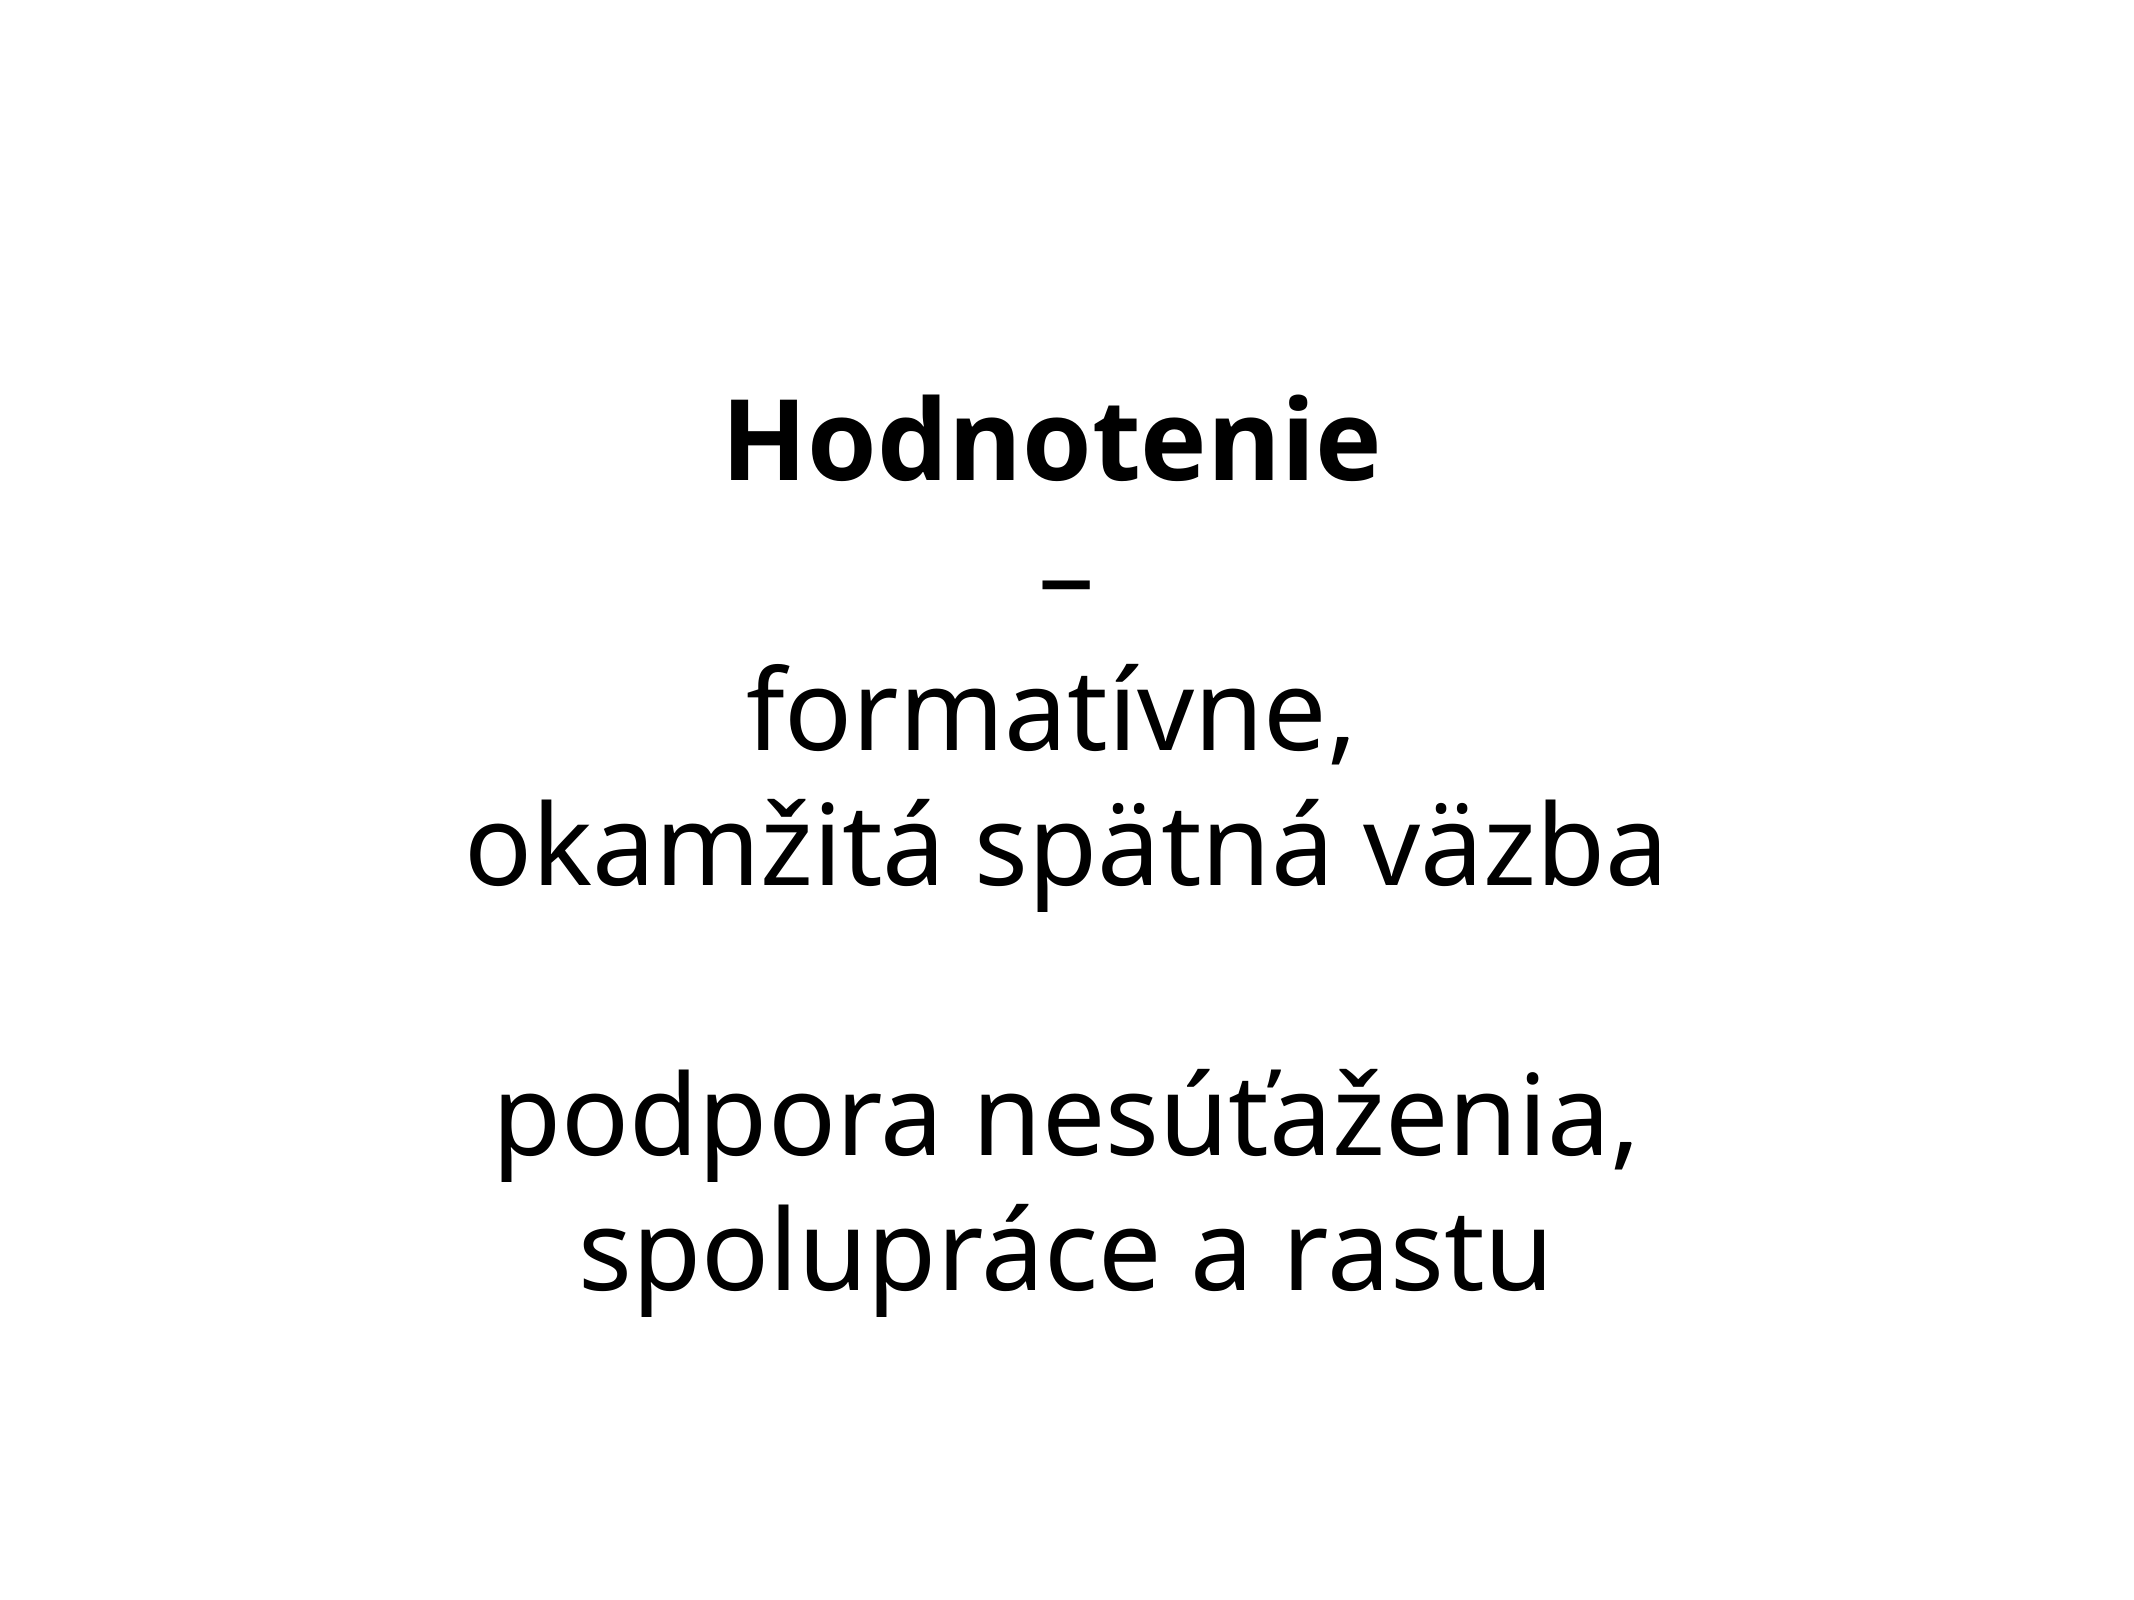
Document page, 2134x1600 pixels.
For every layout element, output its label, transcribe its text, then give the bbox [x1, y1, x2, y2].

list Hodnotenie – formatívne, okamžitá spätná väzba podpora nesúťaženia, spolupráce a rastu [59, 207, 2074, 1393]
